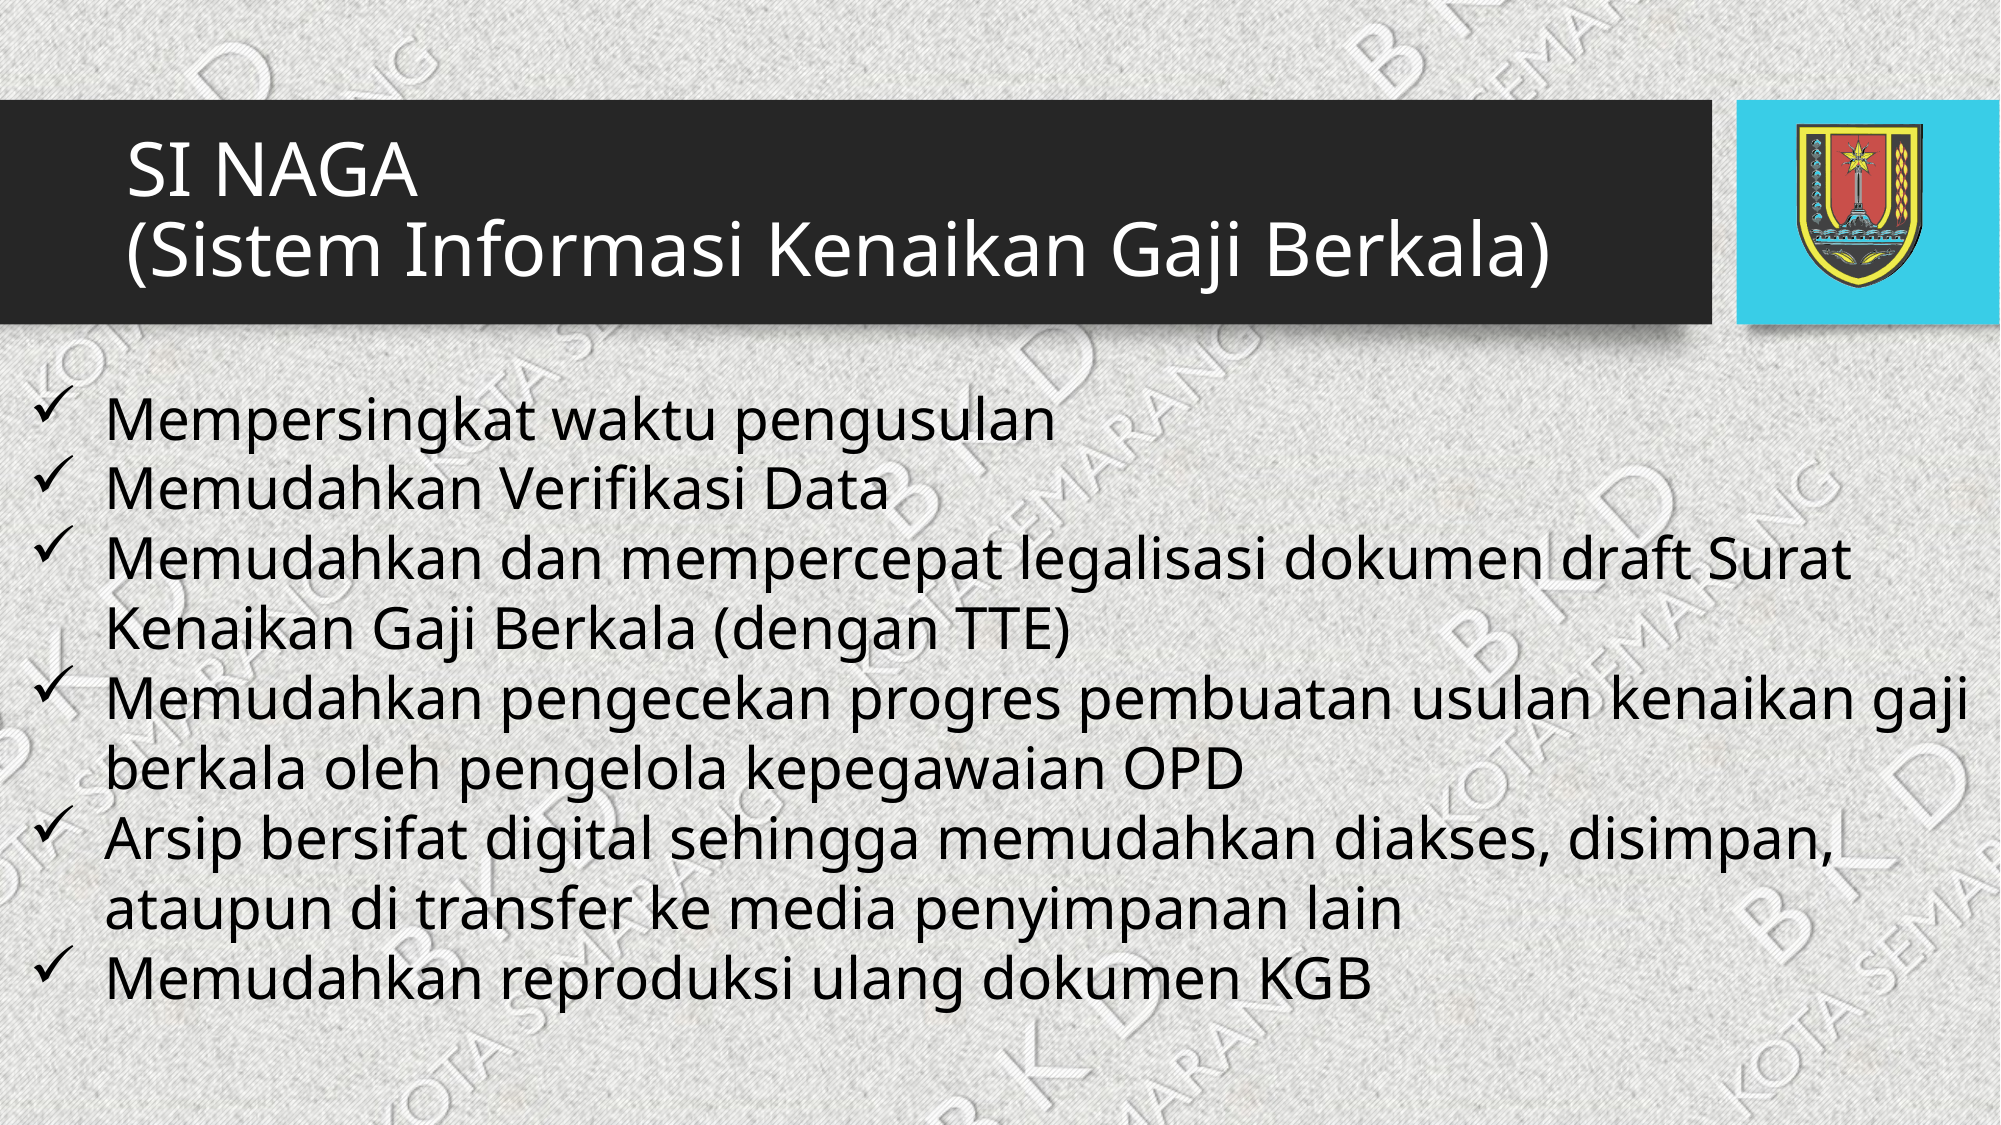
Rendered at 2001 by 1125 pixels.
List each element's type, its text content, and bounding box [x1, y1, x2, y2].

title SI NAGA (Sistem Informasi Kenaikan Gaji Berkala) [111, 123, 1689, 301]
text_box Mempersingkat waktu pengusulan Memudahkan Verifikasi Data Memudahkan dan mempercepat legalisasi dokumen draft Surat Kenaikan Gaji Berkala (dengan TTE) Memudahkan pengecekan progres pembuatan usulan kenaikan gaji berkala oleh pengelola kepegawaian OPD Arsip bersifat digital sehingga memudahkan diakses, disimpan, ataupun di transfer ke media penyimpanan lain Memudahkan reproduksi ulang dokumen KGB [14, 374, 1994, 1089]
picture [0, 0, 2001, 1125]
